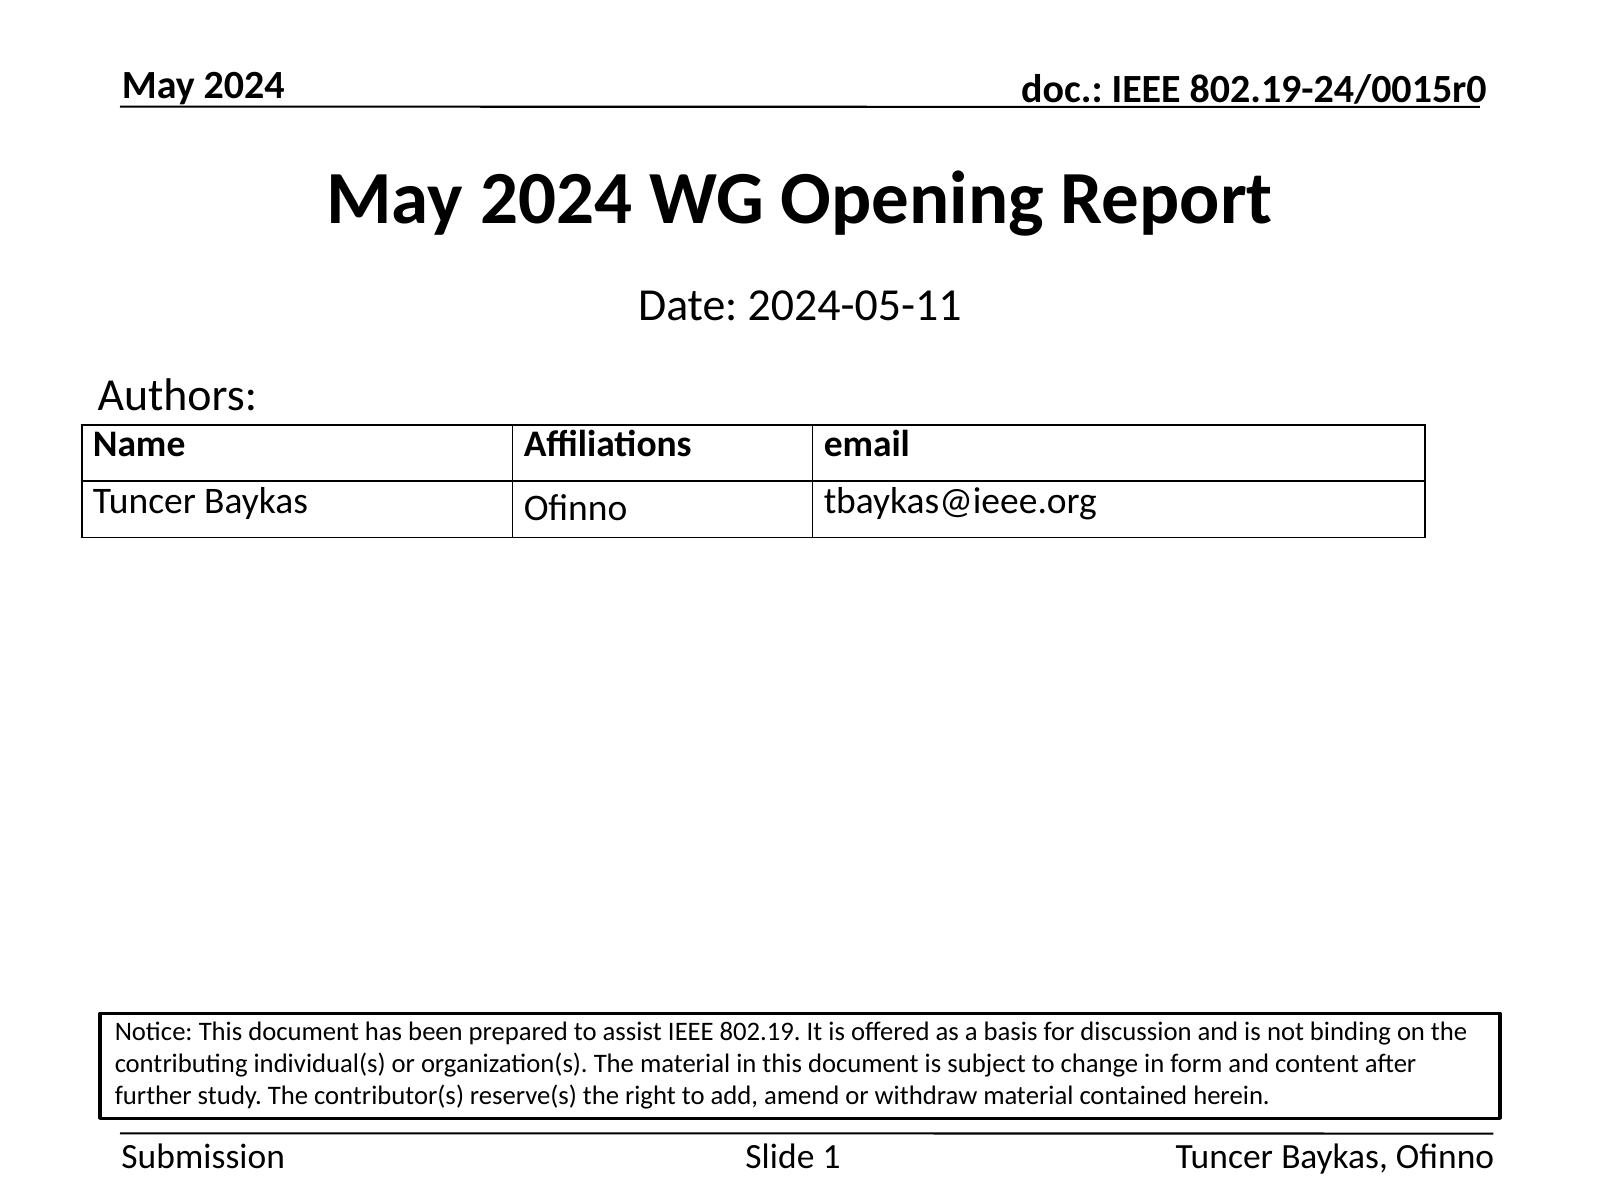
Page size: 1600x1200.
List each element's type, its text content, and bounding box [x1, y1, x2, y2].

table_cell Ofinno [513, 482, 812, 537]
text_box Authors: [81, 356, 335, 423]
table_cell tbaykas@ieee.org [813, 482, 1424, 537]
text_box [99, 1006, 1501, 1121]
table_header email [813, 426, 1424, 480]
table_header Name [83, 426, 512, 480]
table_cell Tuncer Baykas [83, 482, 512, 537]
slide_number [121, 58, 526, 107]
slide_number Slide 1 [733, 1132, 854, 1197]
title May 2024 WG Opening Report [119, 119, 1481, 266]
footer Tuncer Baykas, Ofinno [962, 1132, 1495, 1165]
list Date: 2024-05-11 [119, 266, 1481, 337]
table_header Affiliations [513, 426, 812, 480]
